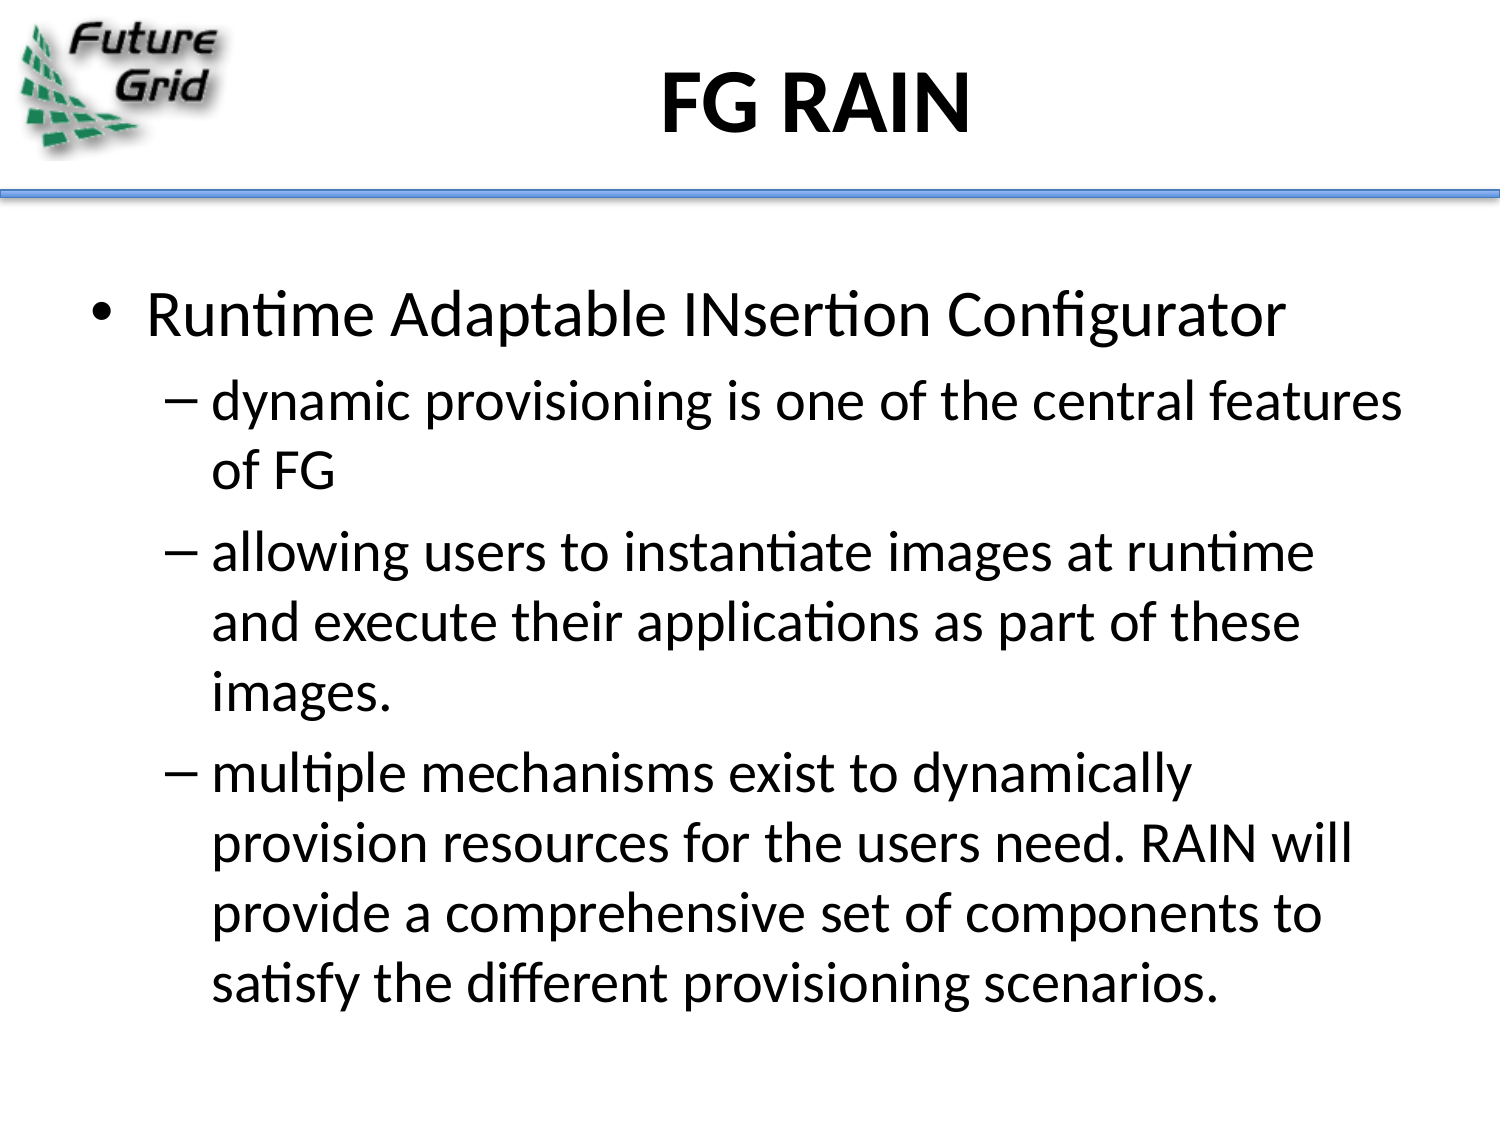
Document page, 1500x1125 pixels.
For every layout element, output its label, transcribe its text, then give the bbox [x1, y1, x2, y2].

picture [0, 0, 237, 161]
title FG RAIN [208, 2, 1425, 190]
list Runtime Adaptable INsertion Configurator dynamic provisioning is one of the central features of FG allowing users to instantiate images at runtime and execute their applications as part of these images. multiple mechanisms exist to dynamically provision resources for the users need. RAIN will provide a comprehensive set of components to satisfy the different provisioning scenarios. [75, 262, 1425, 1073]
